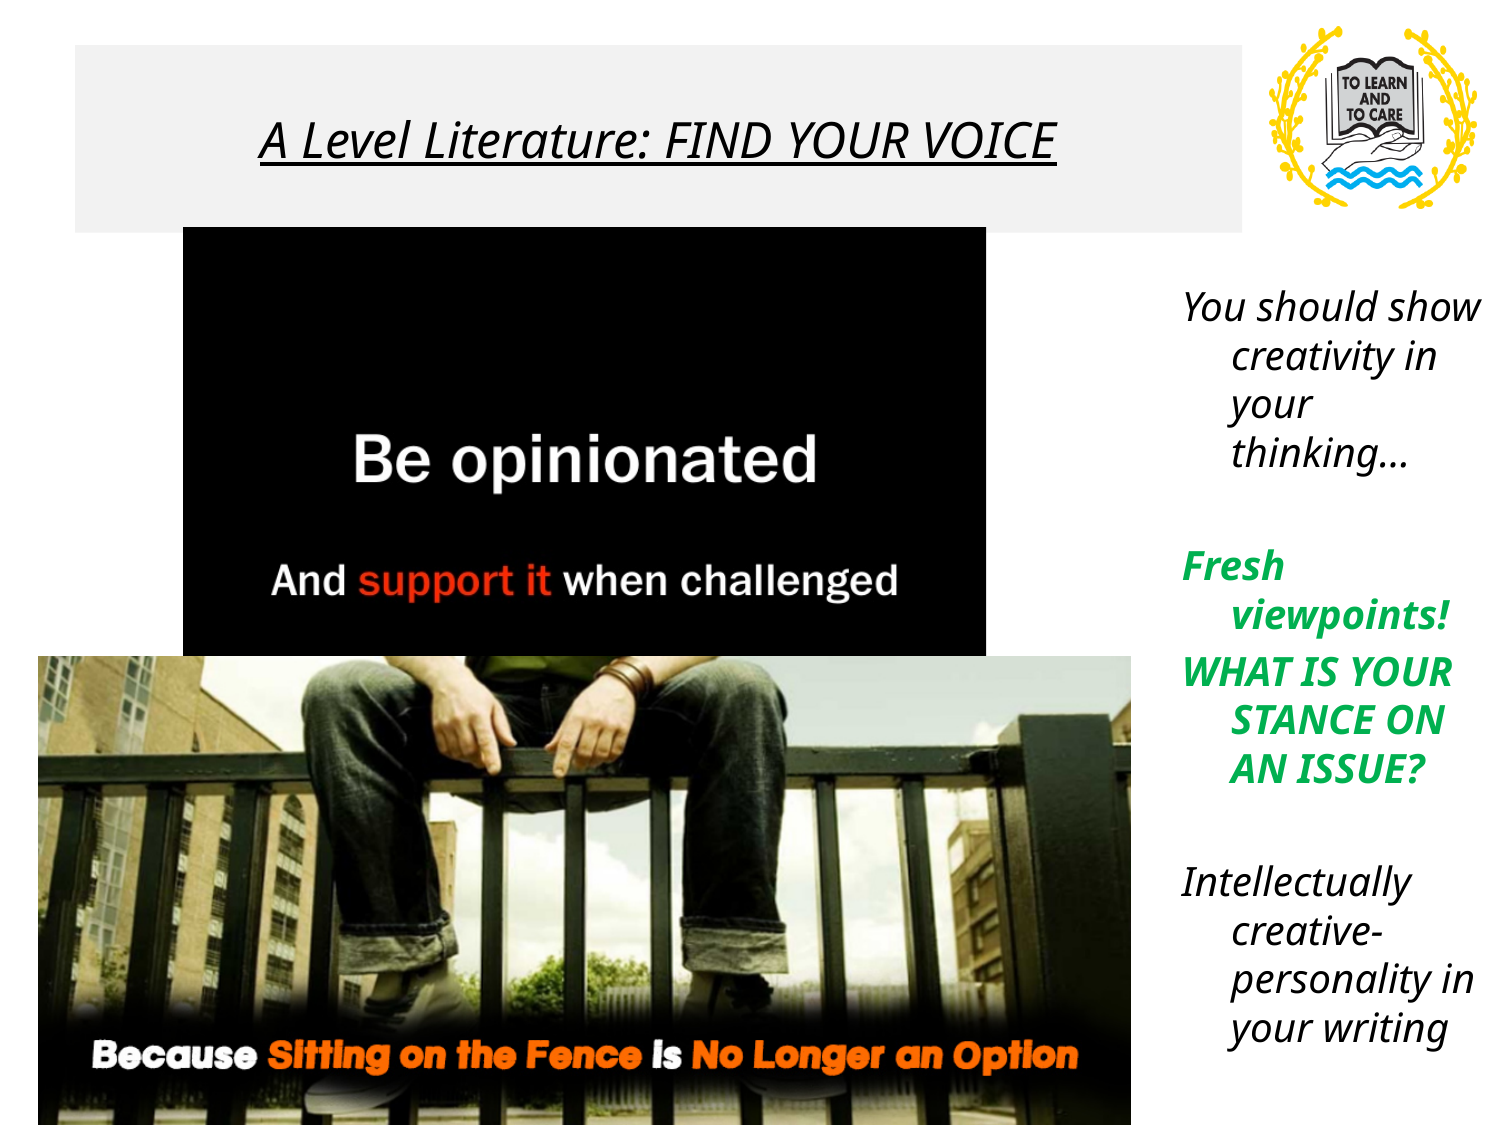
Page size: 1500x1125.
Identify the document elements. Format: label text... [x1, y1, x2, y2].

list You should show creativity in your thinking… Fresh viewpoints! WHAT IS YOUR STANCE ON AN ISSUE? Intellectually creative- personality in your writing [1166, 273, 1500, 1125]
picture [38, 227, 1132, 1125]
title A Level Literature: FIND YOUR VOICE [75, 45, 1243, 233]
picture [1269, 26, 1478, 209]
